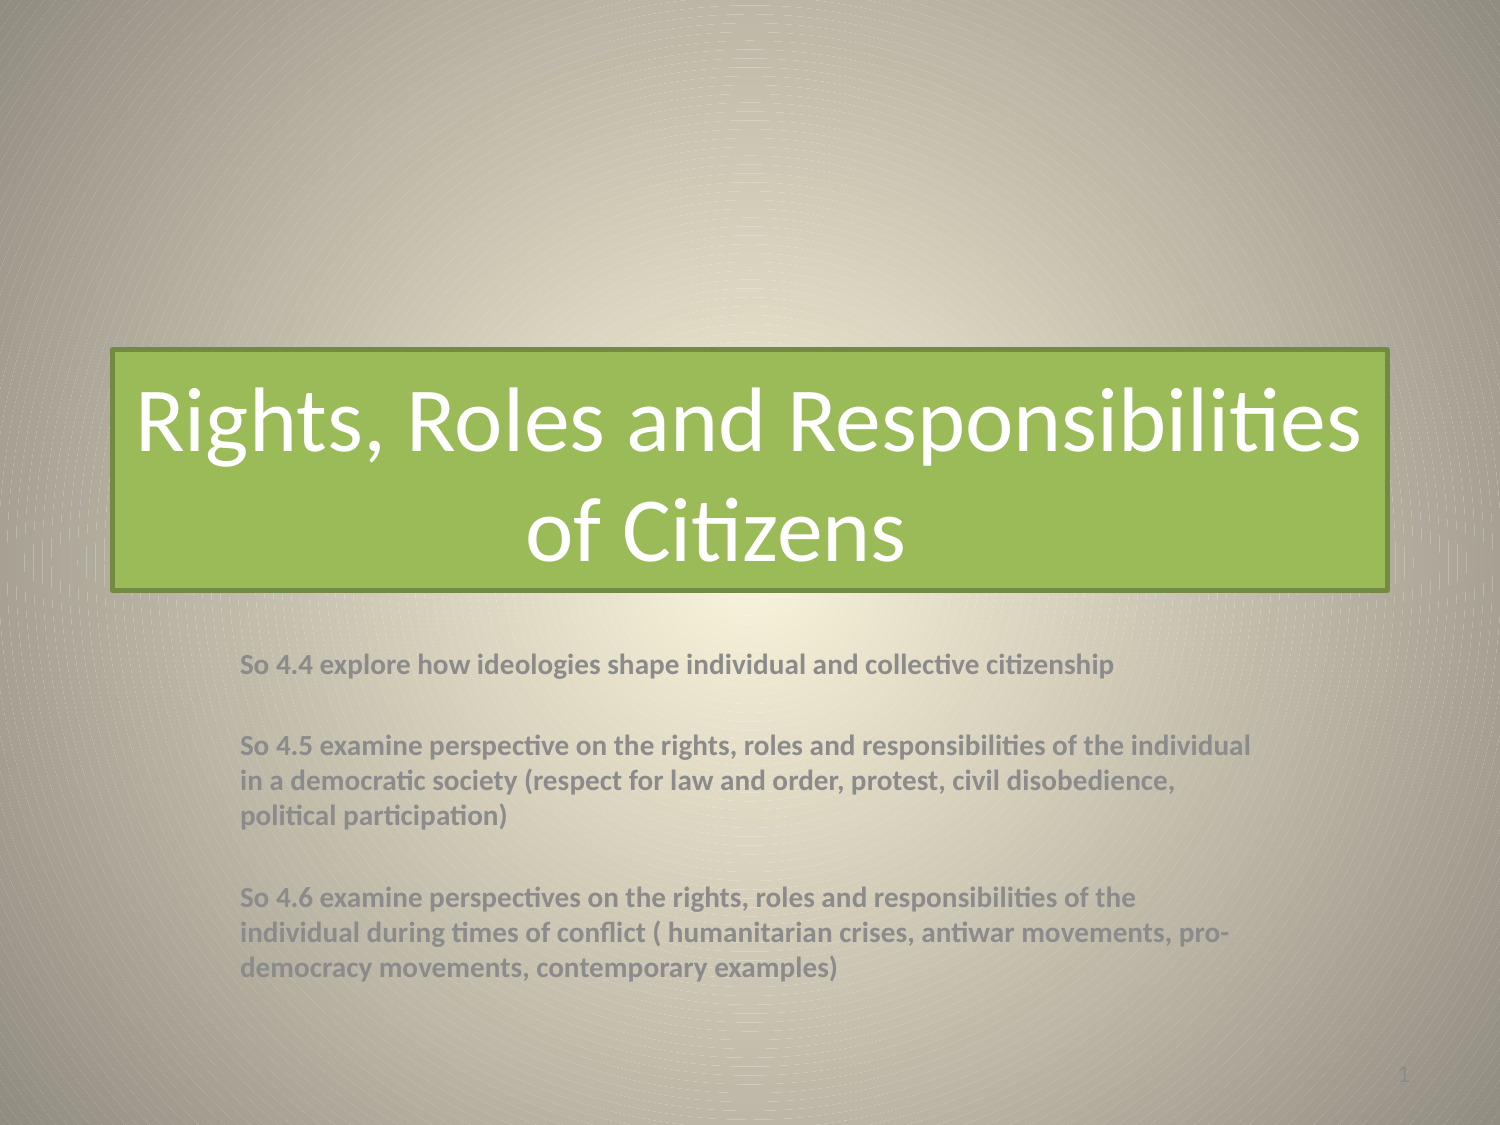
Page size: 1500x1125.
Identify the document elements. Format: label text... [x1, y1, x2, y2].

title Rights, Roles and Responsibilities of Citizens [110, 347, 1390, 593]
subtitle So 4.4 explore how ideologies shape individual and collective citizenship So 4.5 examine perspective on the rights, roles and responsibilities of the individual in a democratic society (respect for law and order, protest, civil disobedience, political participation) So 4.6 examine perspectives on the rights, roles and responsibilities of the individual during times of conflict ( humanitarian crises, antiwar movements, pro-democracy movements, contemporary examples) [225, 637, 1275, 1020]
slide_number 1 [1074, 1042, 1425, 1103]
